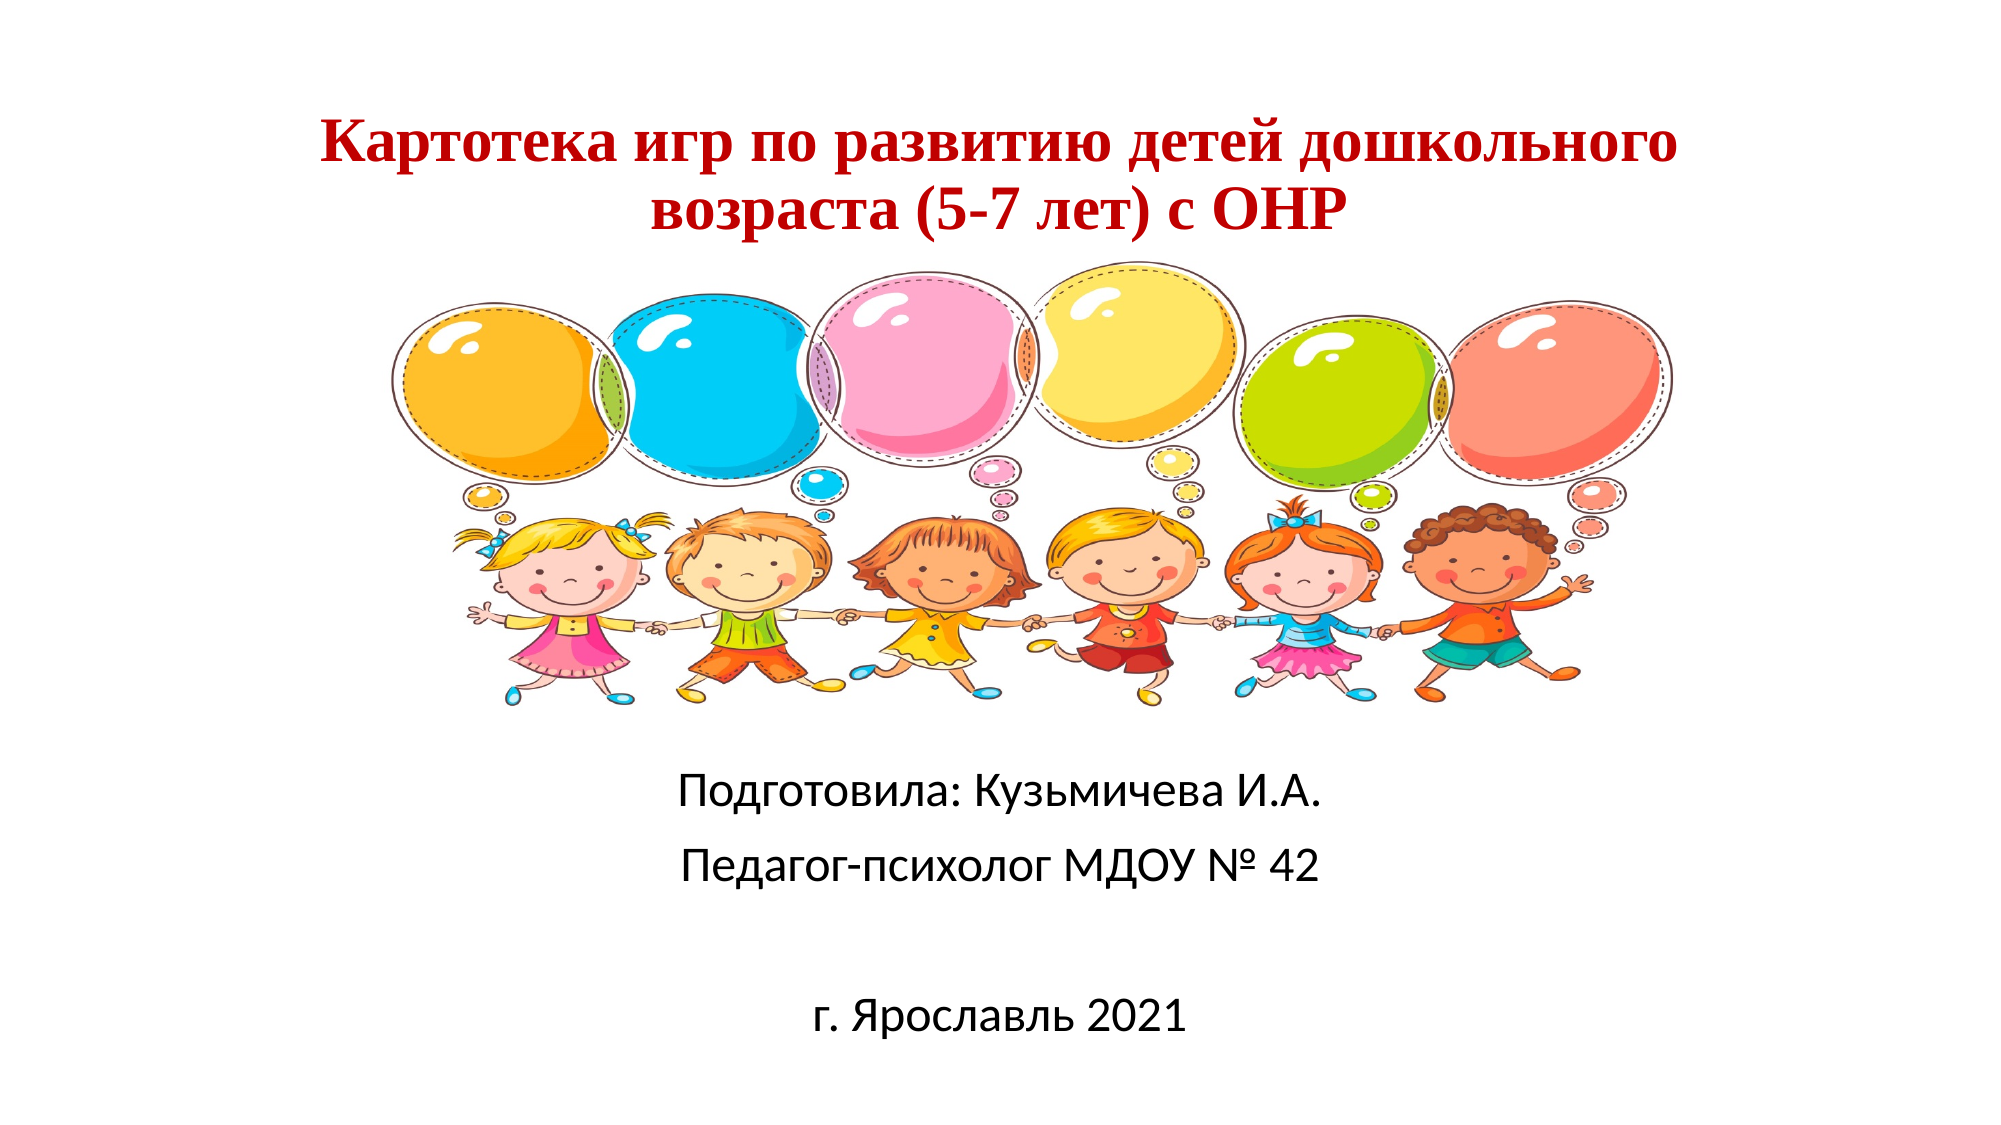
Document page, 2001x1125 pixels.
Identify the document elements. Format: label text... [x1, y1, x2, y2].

subtitle Подготовила: Кузьмичева И.А. Педагог-психолог МДОУ № 42 г. Ярославль 2021 [249, 675, 1750, 1066]
title Картотека игр по развитию детей дошкольного возраста (5-7 лет) с ОНР [249, 98, 1750, 251]
picture [359, 250, 1705, 717]
